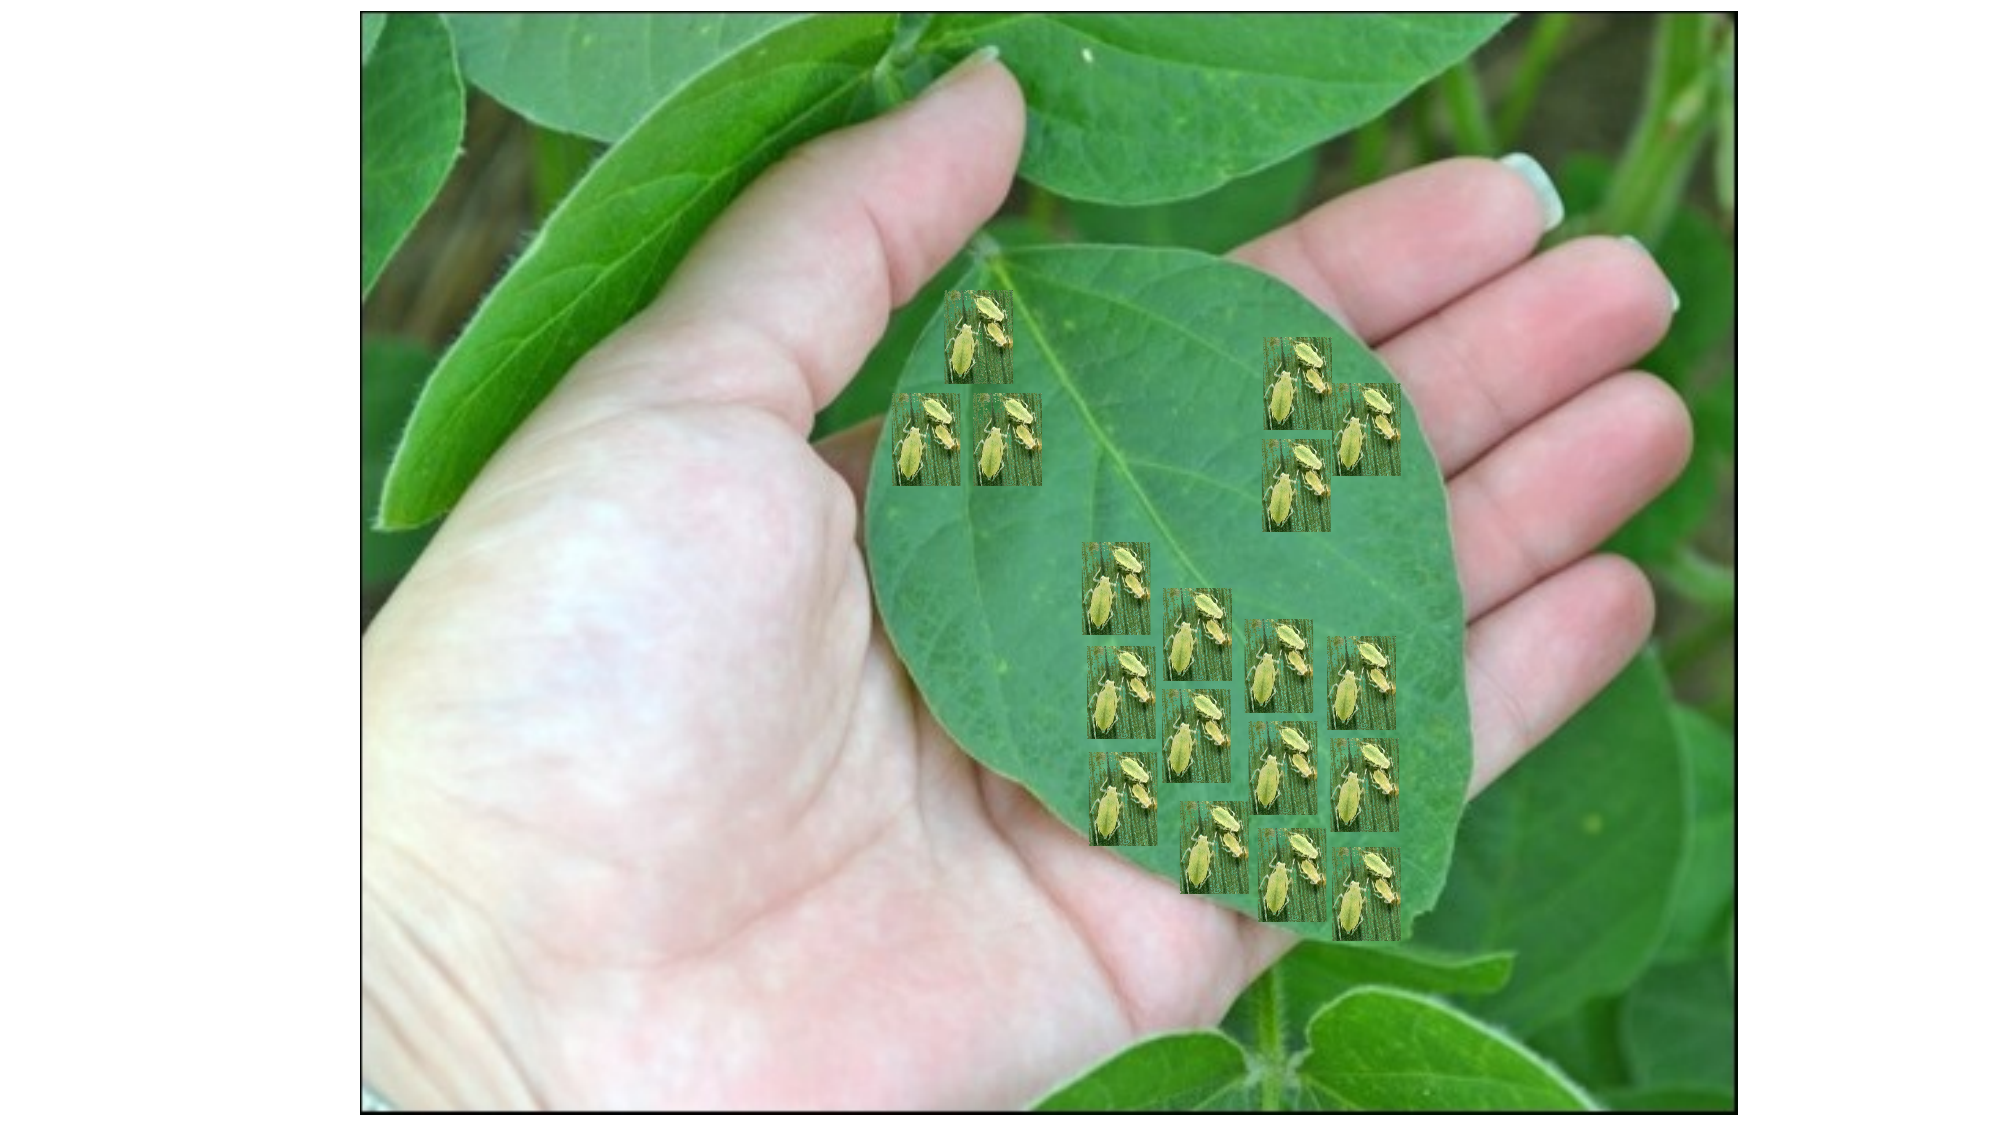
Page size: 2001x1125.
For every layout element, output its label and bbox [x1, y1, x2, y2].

picture [360, 11, 1738, 1115]
